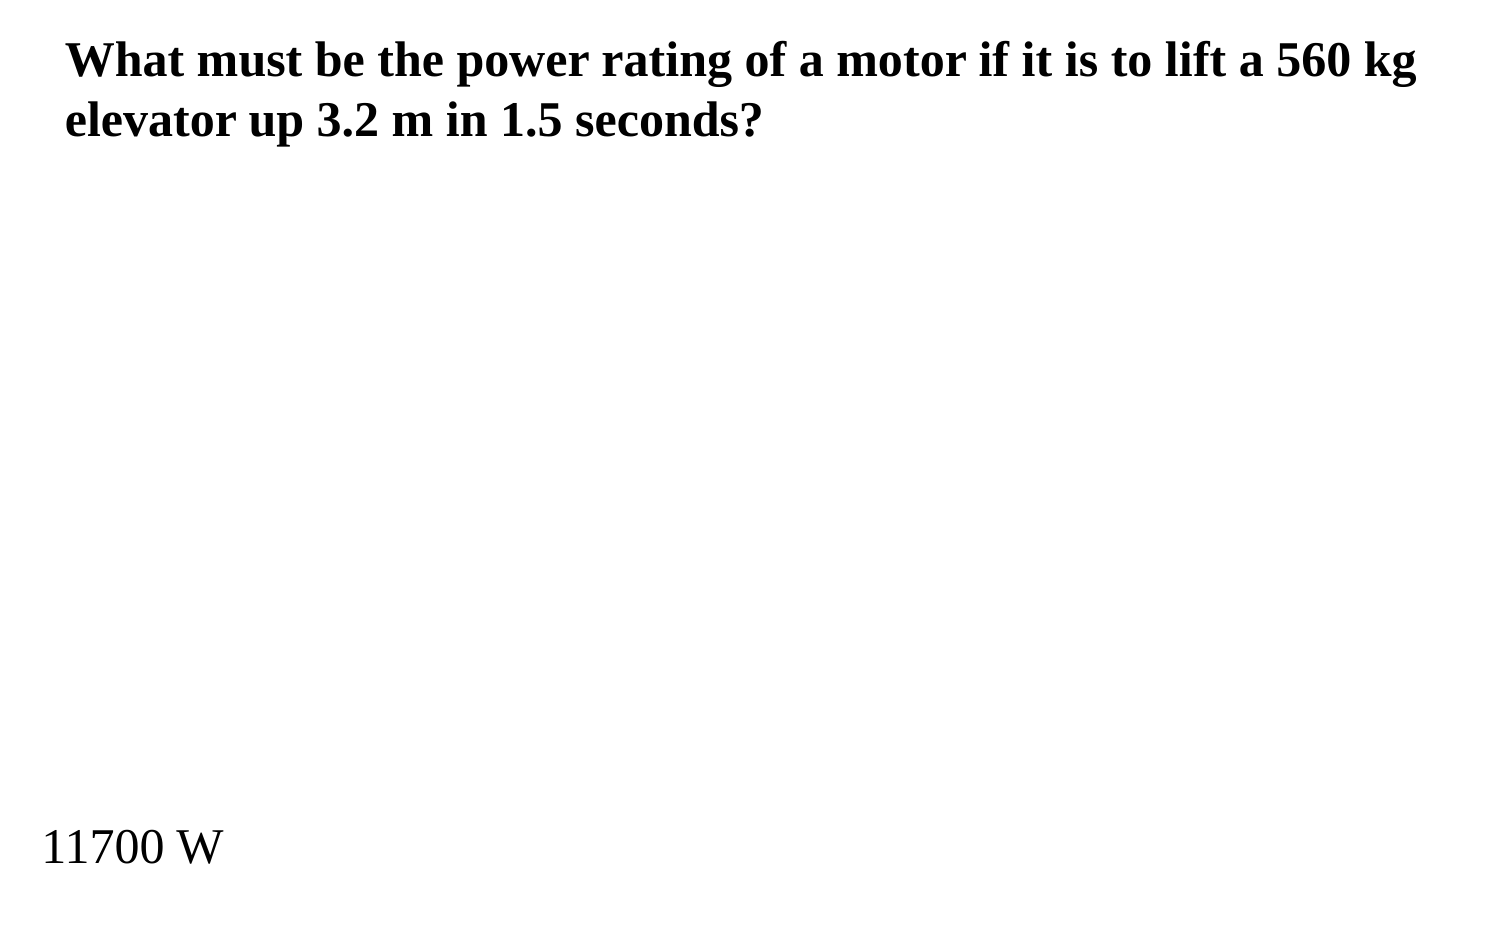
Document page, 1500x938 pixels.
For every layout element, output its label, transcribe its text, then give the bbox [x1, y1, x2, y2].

text_box What must be the power rating of a motor if it is to lift a 560 kg elevator up 3.2 m in 1.5 seconds? [50, 18, 1450, 154]
text_box 11700 W [26, 806, 239, 881]
